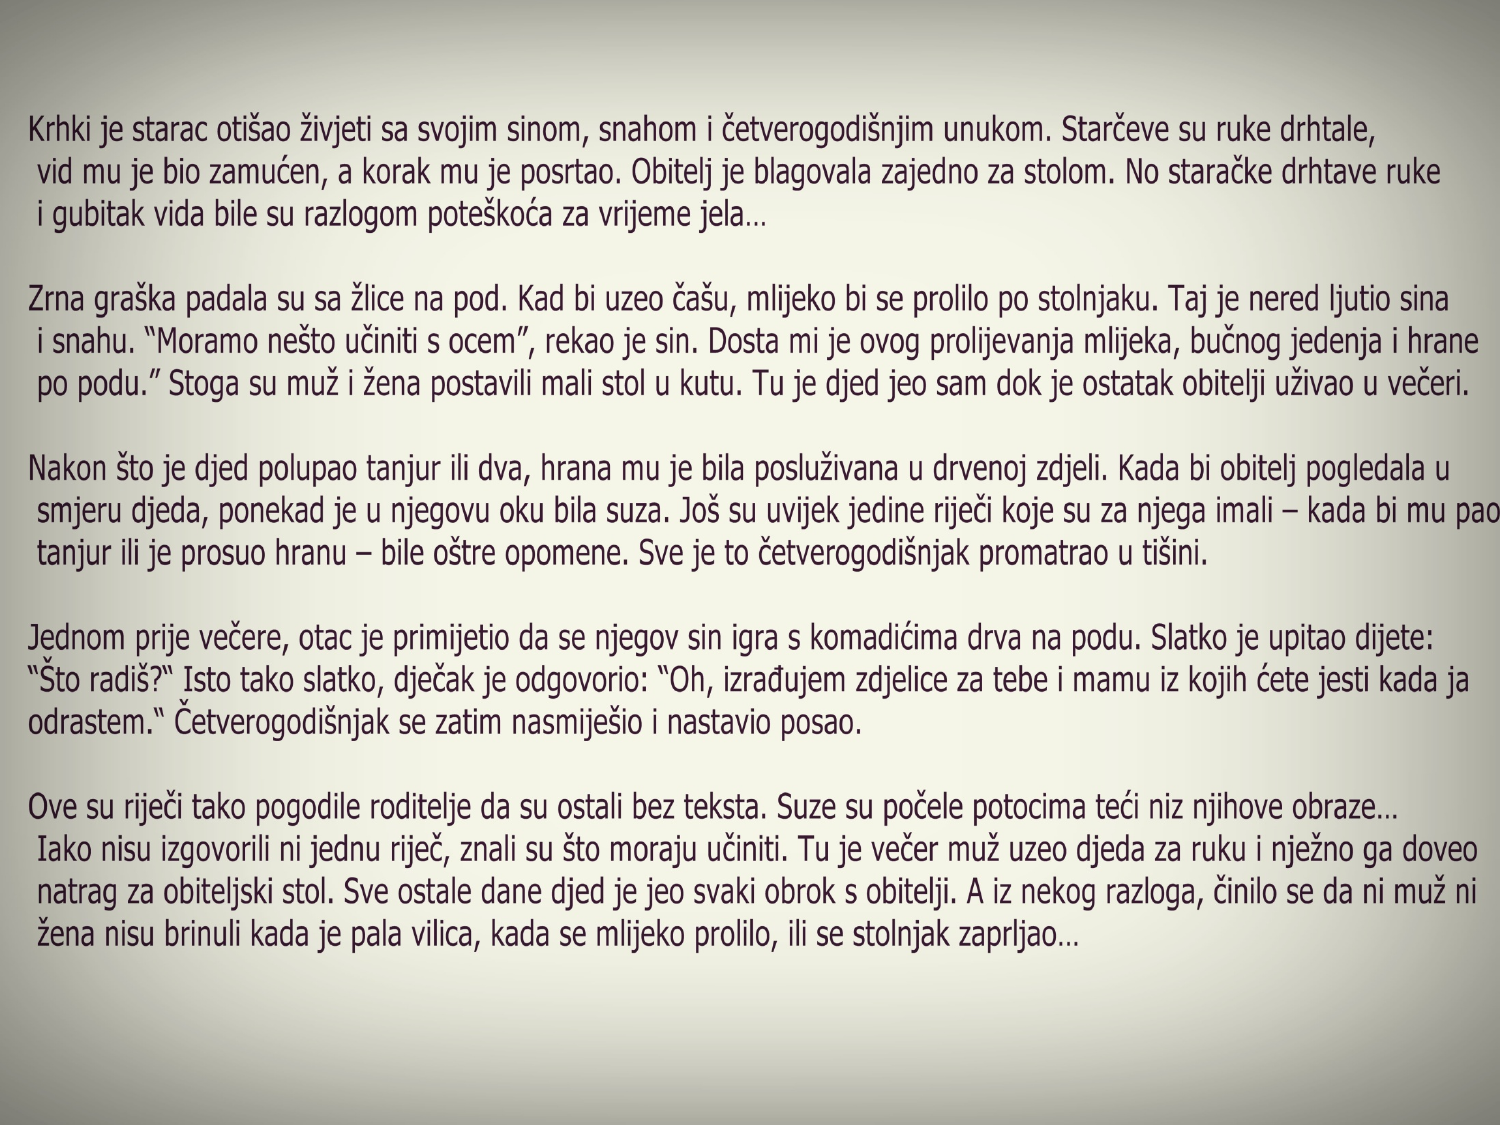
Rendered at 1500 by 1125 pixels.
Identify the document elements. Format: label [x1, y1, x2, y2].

list [0, 0, 1500, 1125]
